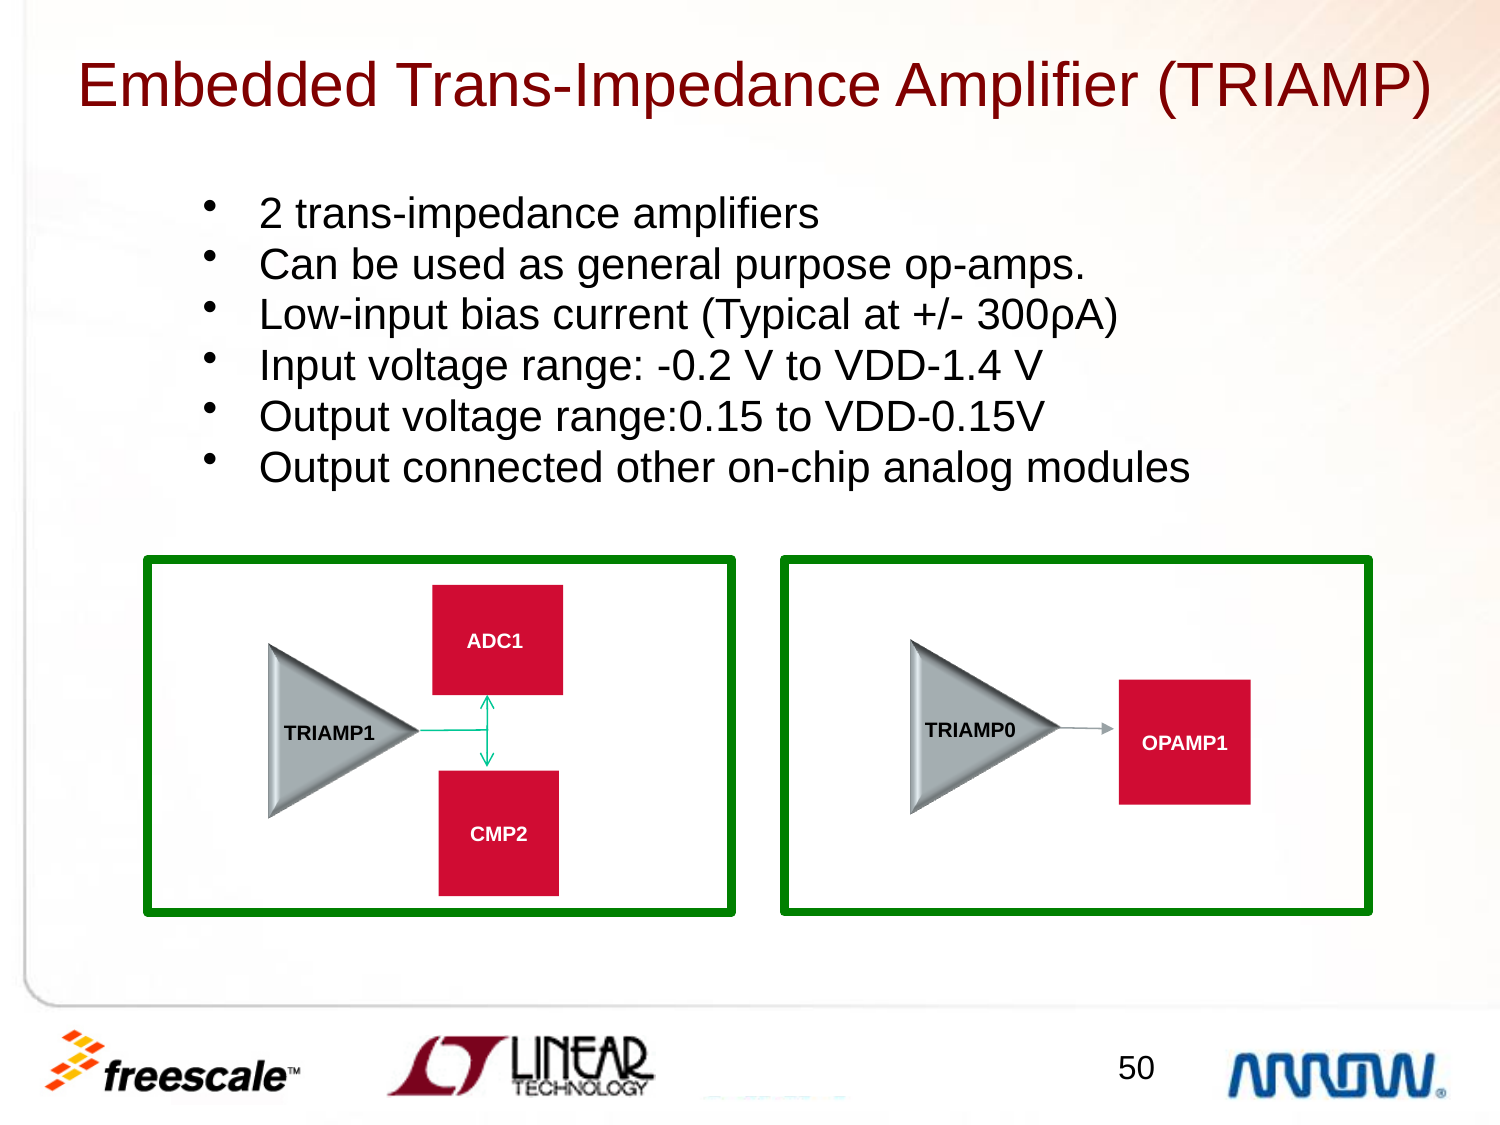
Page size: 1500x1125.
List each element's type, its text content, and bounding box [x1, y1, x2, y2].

text_box [146, 558, 734, 914]
picture [0, 0, 1500, 1125]
list 2 trans-impedance amplifiers Can be used as general purpose op-amps. Low-input bias current (Typical at +/- 300ρA) Input voltage range: -0.2 V to VDD-1.4 V Output voltage range:0.15 to VDD-0.15V Output connected other on-chip analog modules [187, 187, 1382, 545]
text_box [266, 584, 564, 897]
text_box [782, 557, 1370, 914]
title Embedded Trans-Impedance Amplifier (TRIAMP) [62, 49, 1500, 113]
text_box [907, 637, 1254, 818]
